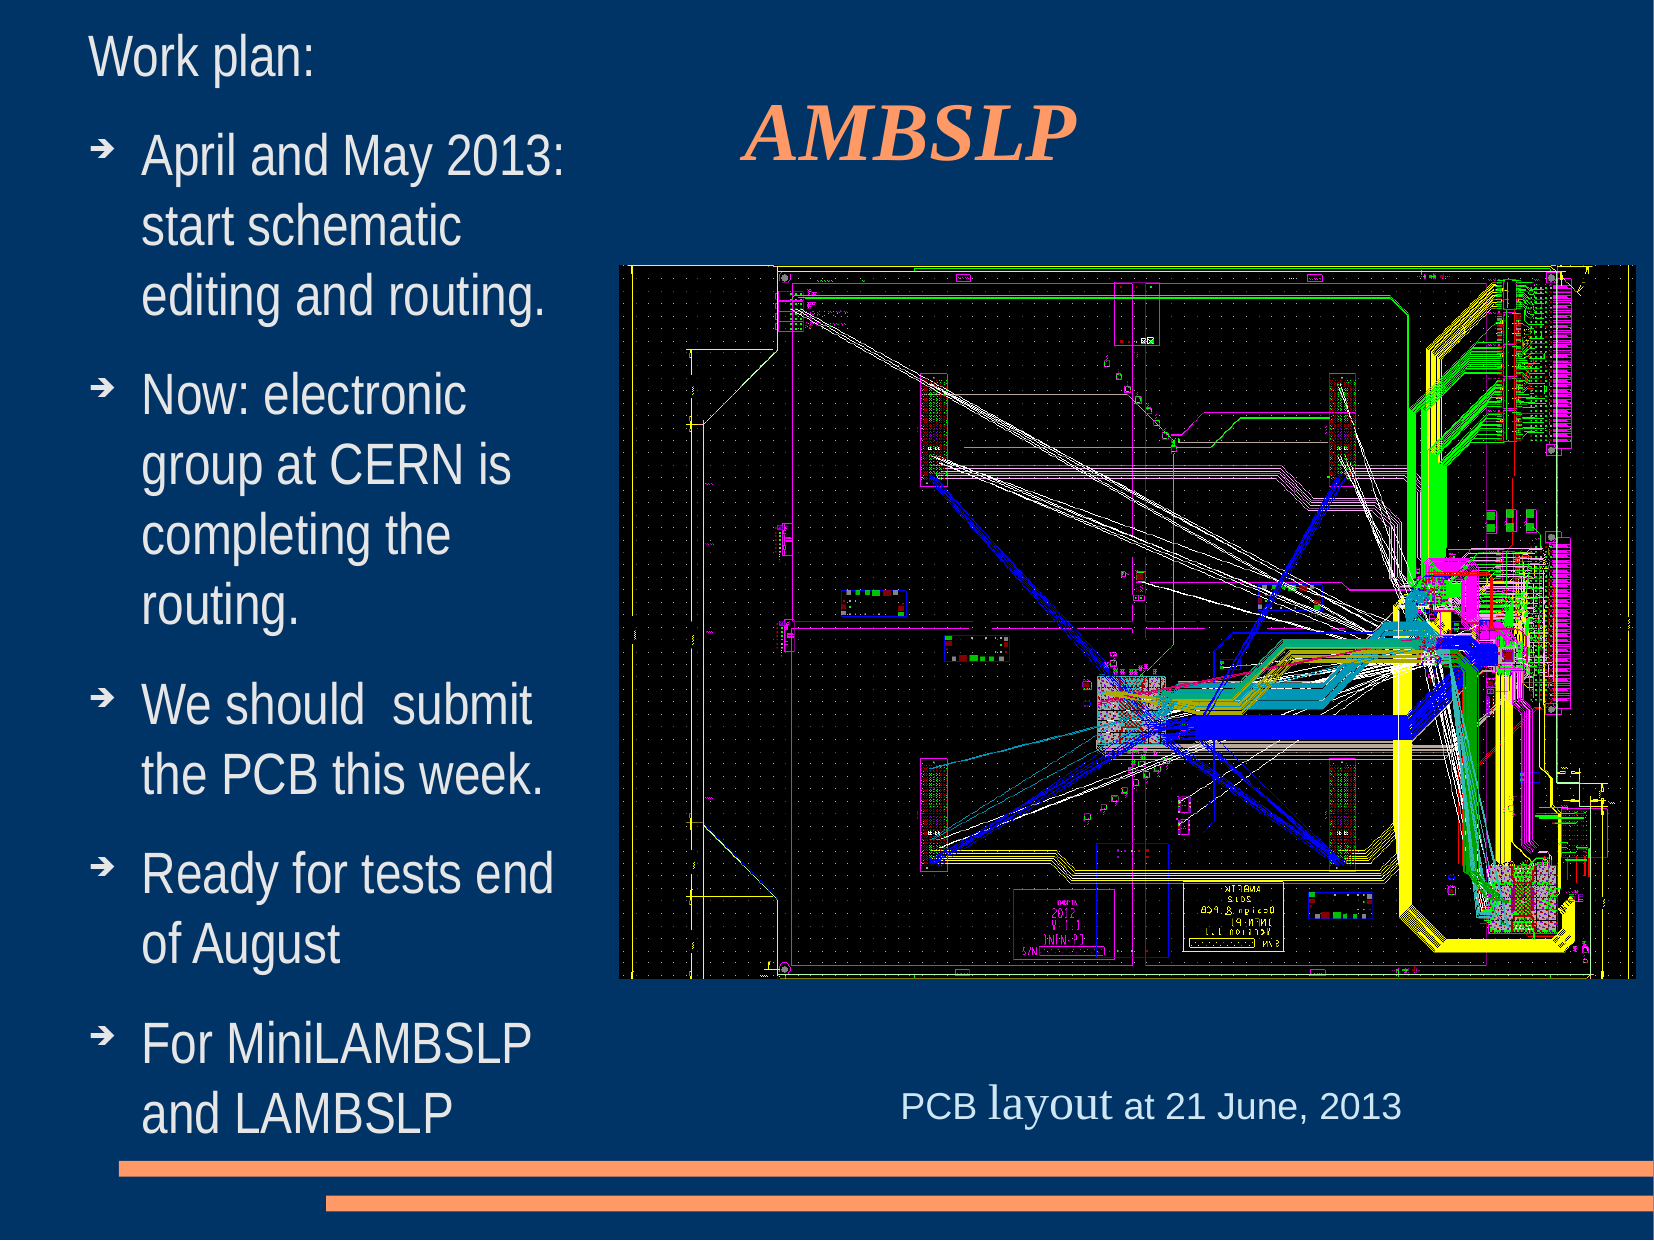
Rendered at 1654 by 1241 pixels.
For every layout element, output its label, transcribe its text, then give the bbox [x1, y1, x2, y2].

list Work plan: April and May 2013: start schematic editing and routing. Now: electronic group at CERN is completing the routing. We should submit the PCB this week. Ready for tests end of August For MiniLAMBSLP and LAMBSLP [70, 17, 603, 1145]
text_box PCB layout at 21 June, 2013 [885, 1062, 1418, 1138]
picture [619, 265, 1636, 980]
title AMBSLP [744, 23, 1229, 231]
